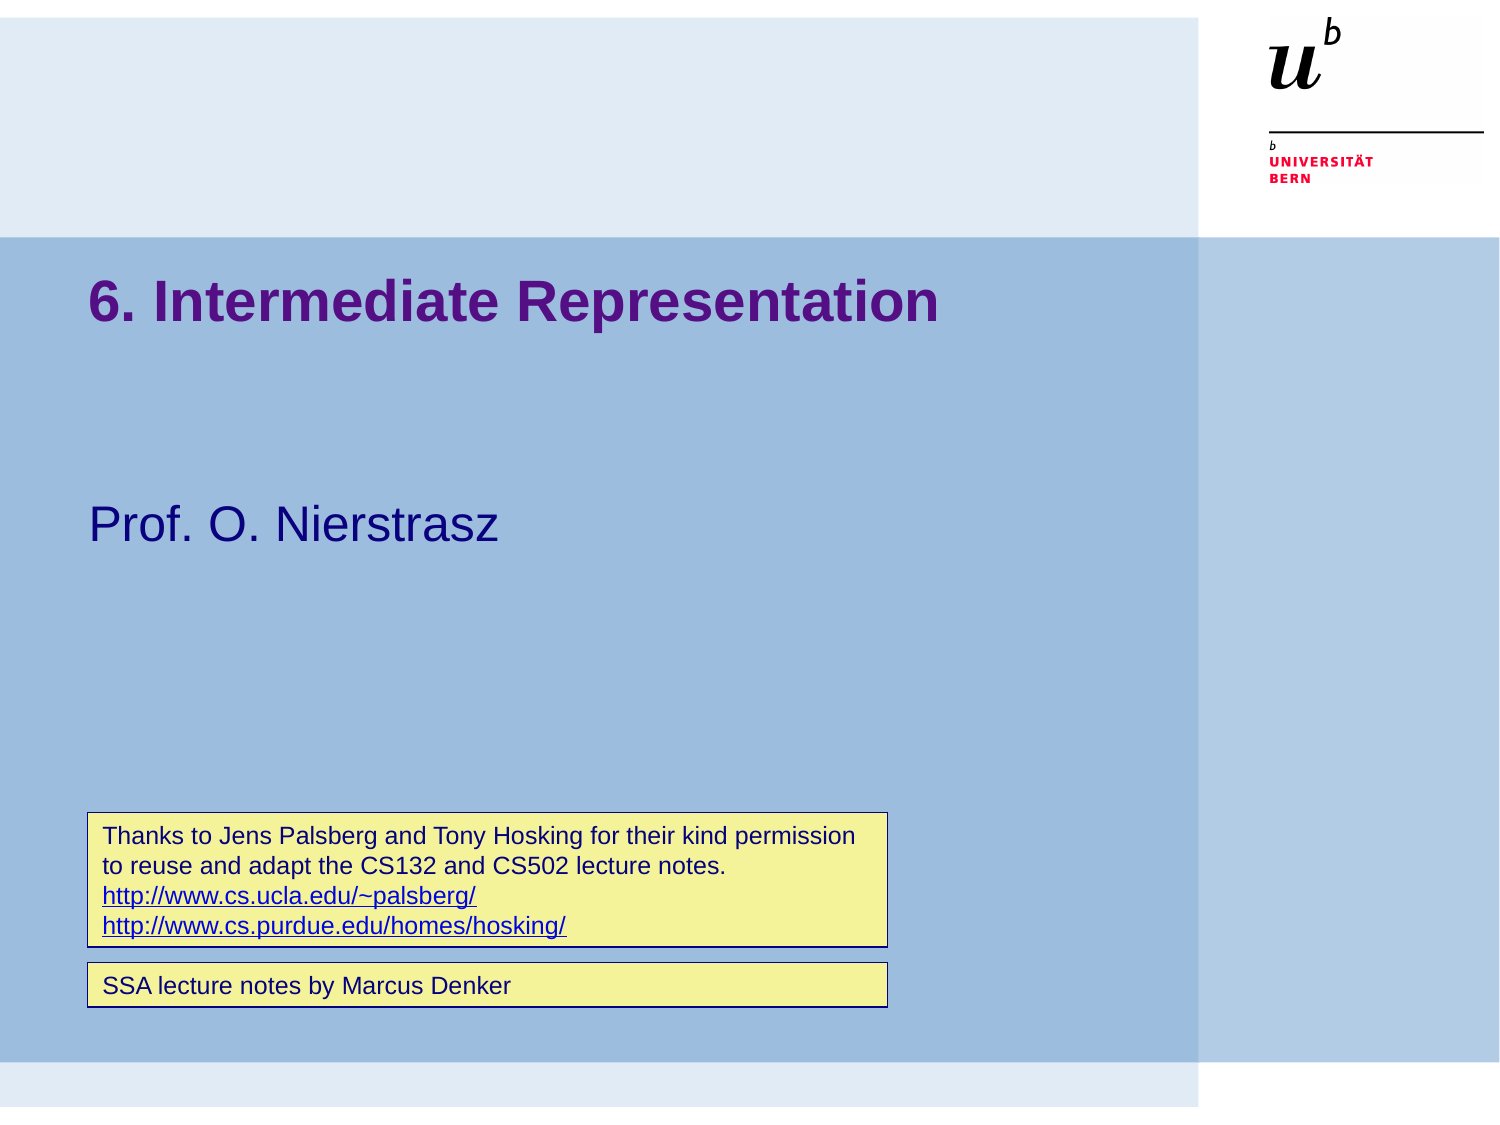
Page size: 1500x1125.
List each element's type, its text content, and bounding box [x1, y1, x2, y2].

title 6. Intermediate Representation [88, 271, 1451, 460]
text_box Thanks to Jens Palsberg and Tony Hosking for their kind permission to reuse and adapt the CS132 and CS502 lecture notes. http://www.cs.ucla.edu/~palsberg/ http://www.cs.purdue.edu/homes/hosking/ [87, 812, 888, 947]
subtitle Prof. O. Nierstrasz [88, 495, 1175, 784]
text_box SSA lecture notes by Marcus Denker [87, 962, 888, 1008]
picture [1269, 17, 1484, 183]
